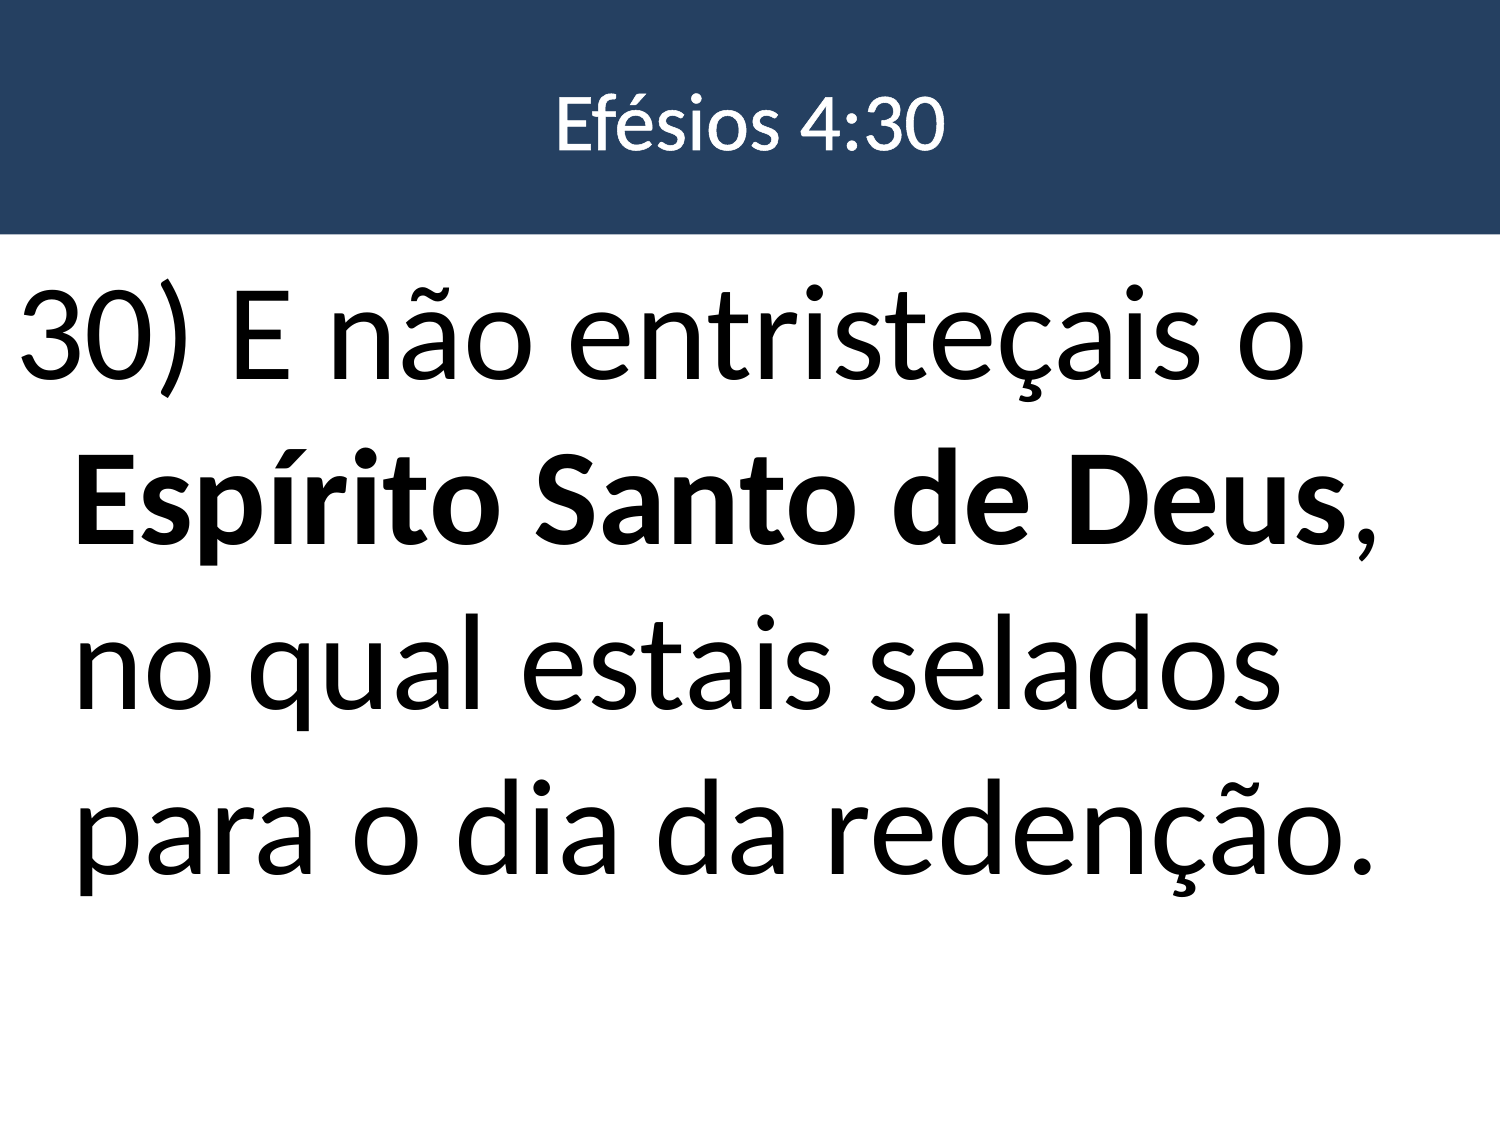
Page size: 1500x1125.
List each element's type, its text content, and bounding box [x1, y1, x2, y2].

list 30) E não entristeçais o Espírito Santo de Deus, no qual estais selados para o dia da redenção. [0, 234, 1500, 1125]
title Efésios 4:30 [0, 0, 1500, 234]
